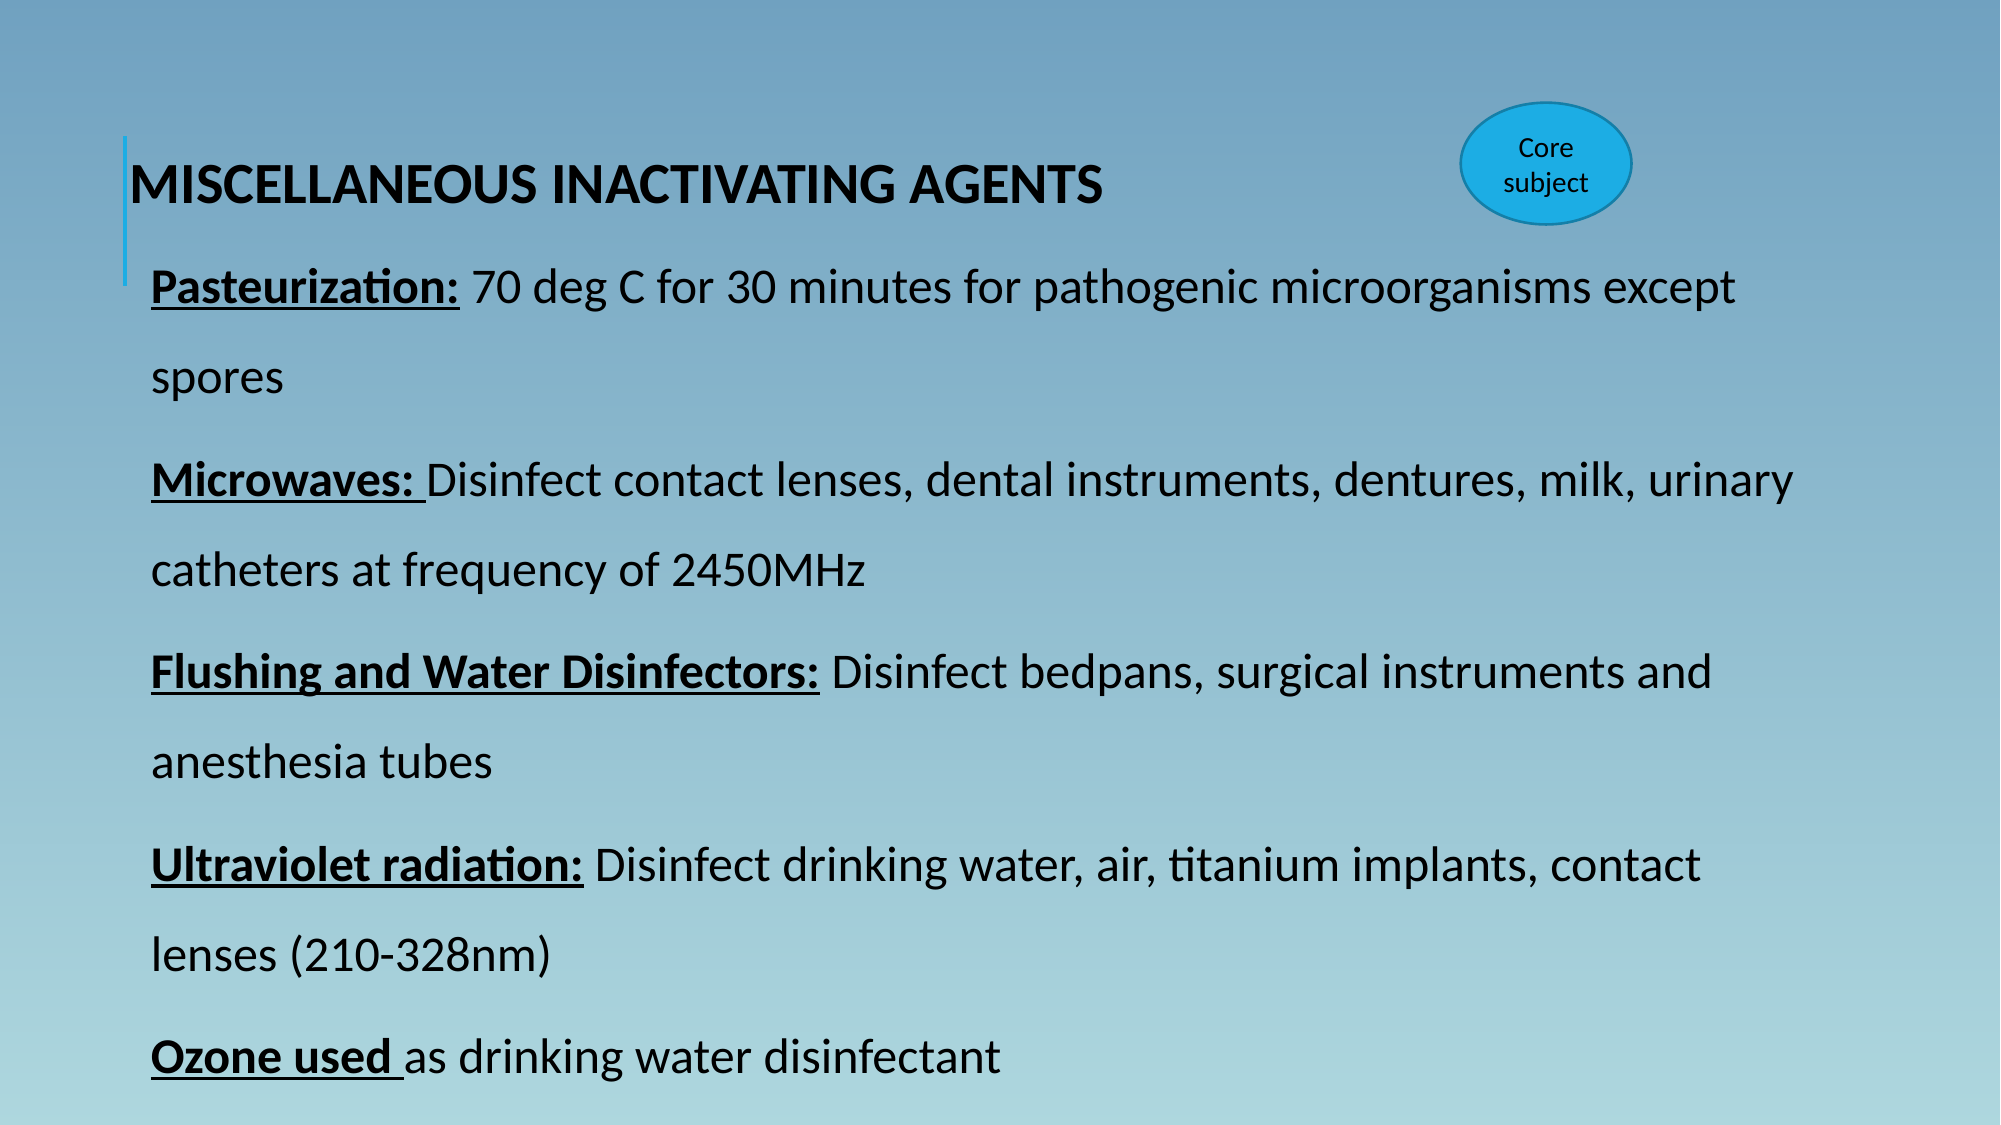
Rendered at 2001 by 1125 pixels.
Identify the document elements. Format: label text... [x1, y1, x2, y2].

list MISCELLANEOUS INACTIVATING AGENTS Pasteurization: 70 deg C for 30 minutes for pathogenic microorganisms except spores Microwaves: Disinfect contact lenses, dental instruments, dentures, milk, urinary catheters at frequency of 2450MHz Flushing and Water Disinfectors: Disinfect bedpans, surgical instruments and anesthesia tubes Ultraviolet radiation: Disinfect drinking water, air, titanium implants, contact lenses (210-328nm) Ozone used as drinking water disinfectant [122, 102, 1879, 1080]
text_box Core subject [1459, 101, 1633, 226]
